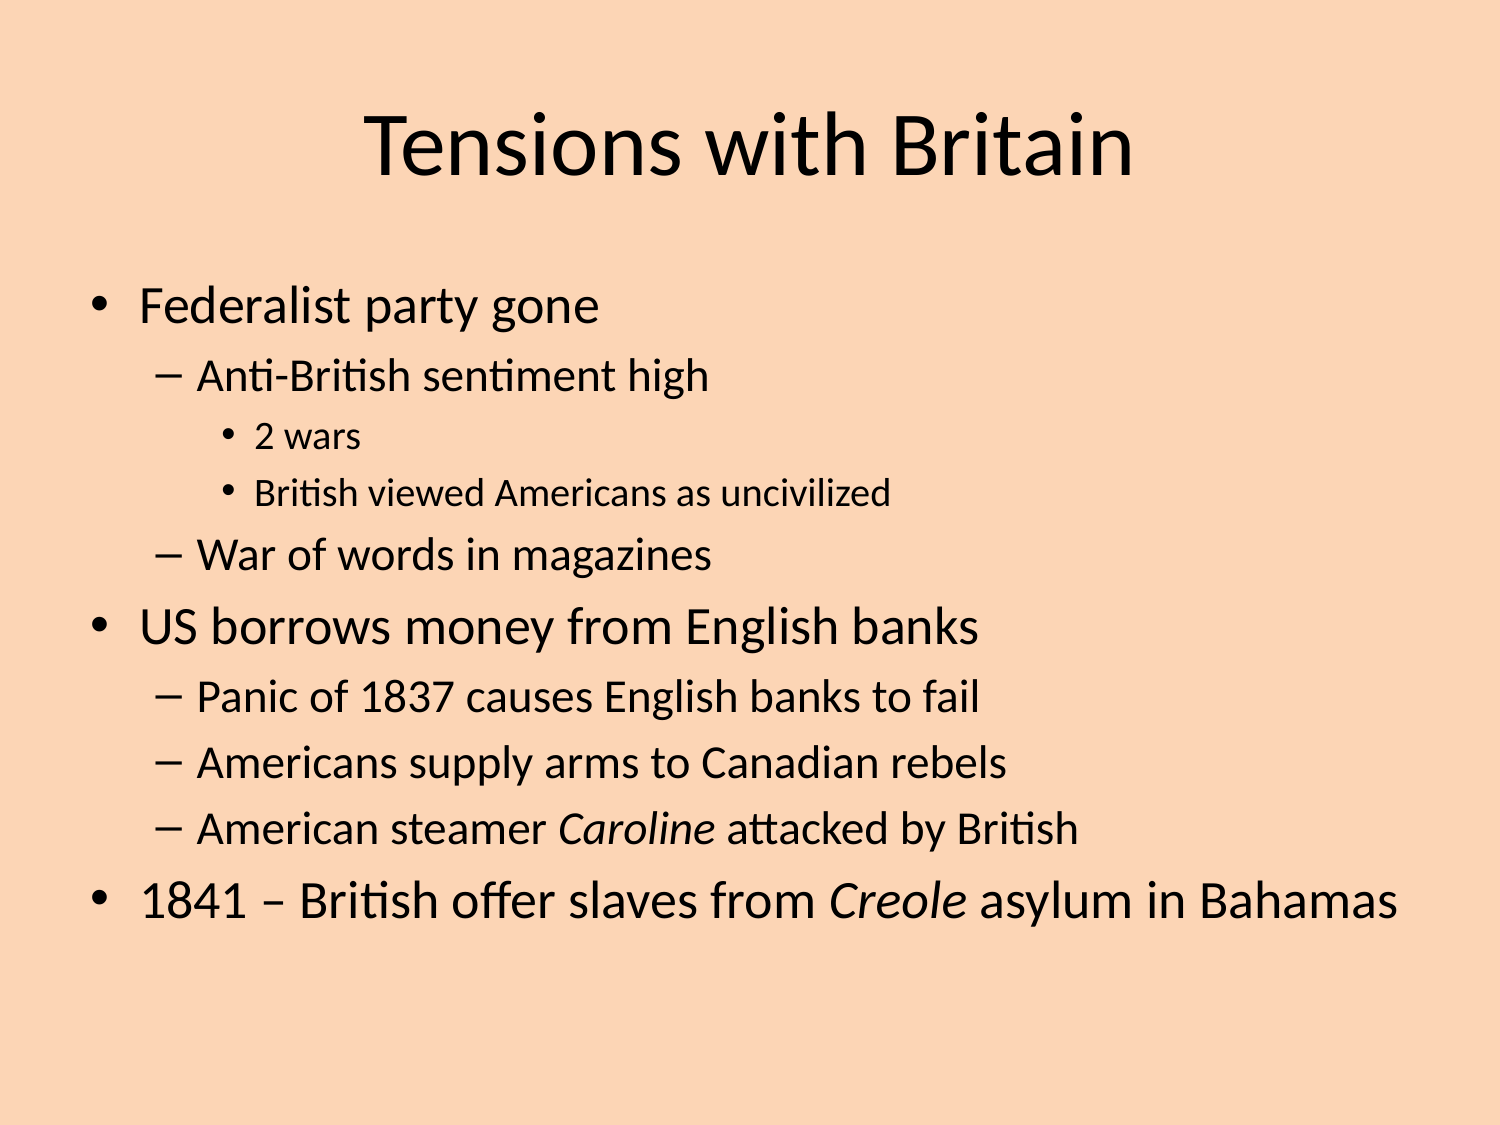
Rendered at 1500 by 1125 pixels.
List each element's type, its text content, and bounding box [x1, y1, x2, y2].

title Tensions with Britain [75, 45, 1425, 233]
list Federalist party gone Anti-British sentiment high 2 wars British viewed Americans as uncivilized War of words in magazines US borrows money from English banks Panic of 1837 causes English banks to fail Americans supply arms to Canadian rebels American steamer Caroline attacked by British 1841 – British offer slaves from Creole asylum in Bahamas [75, 262, 1425, 1005]
